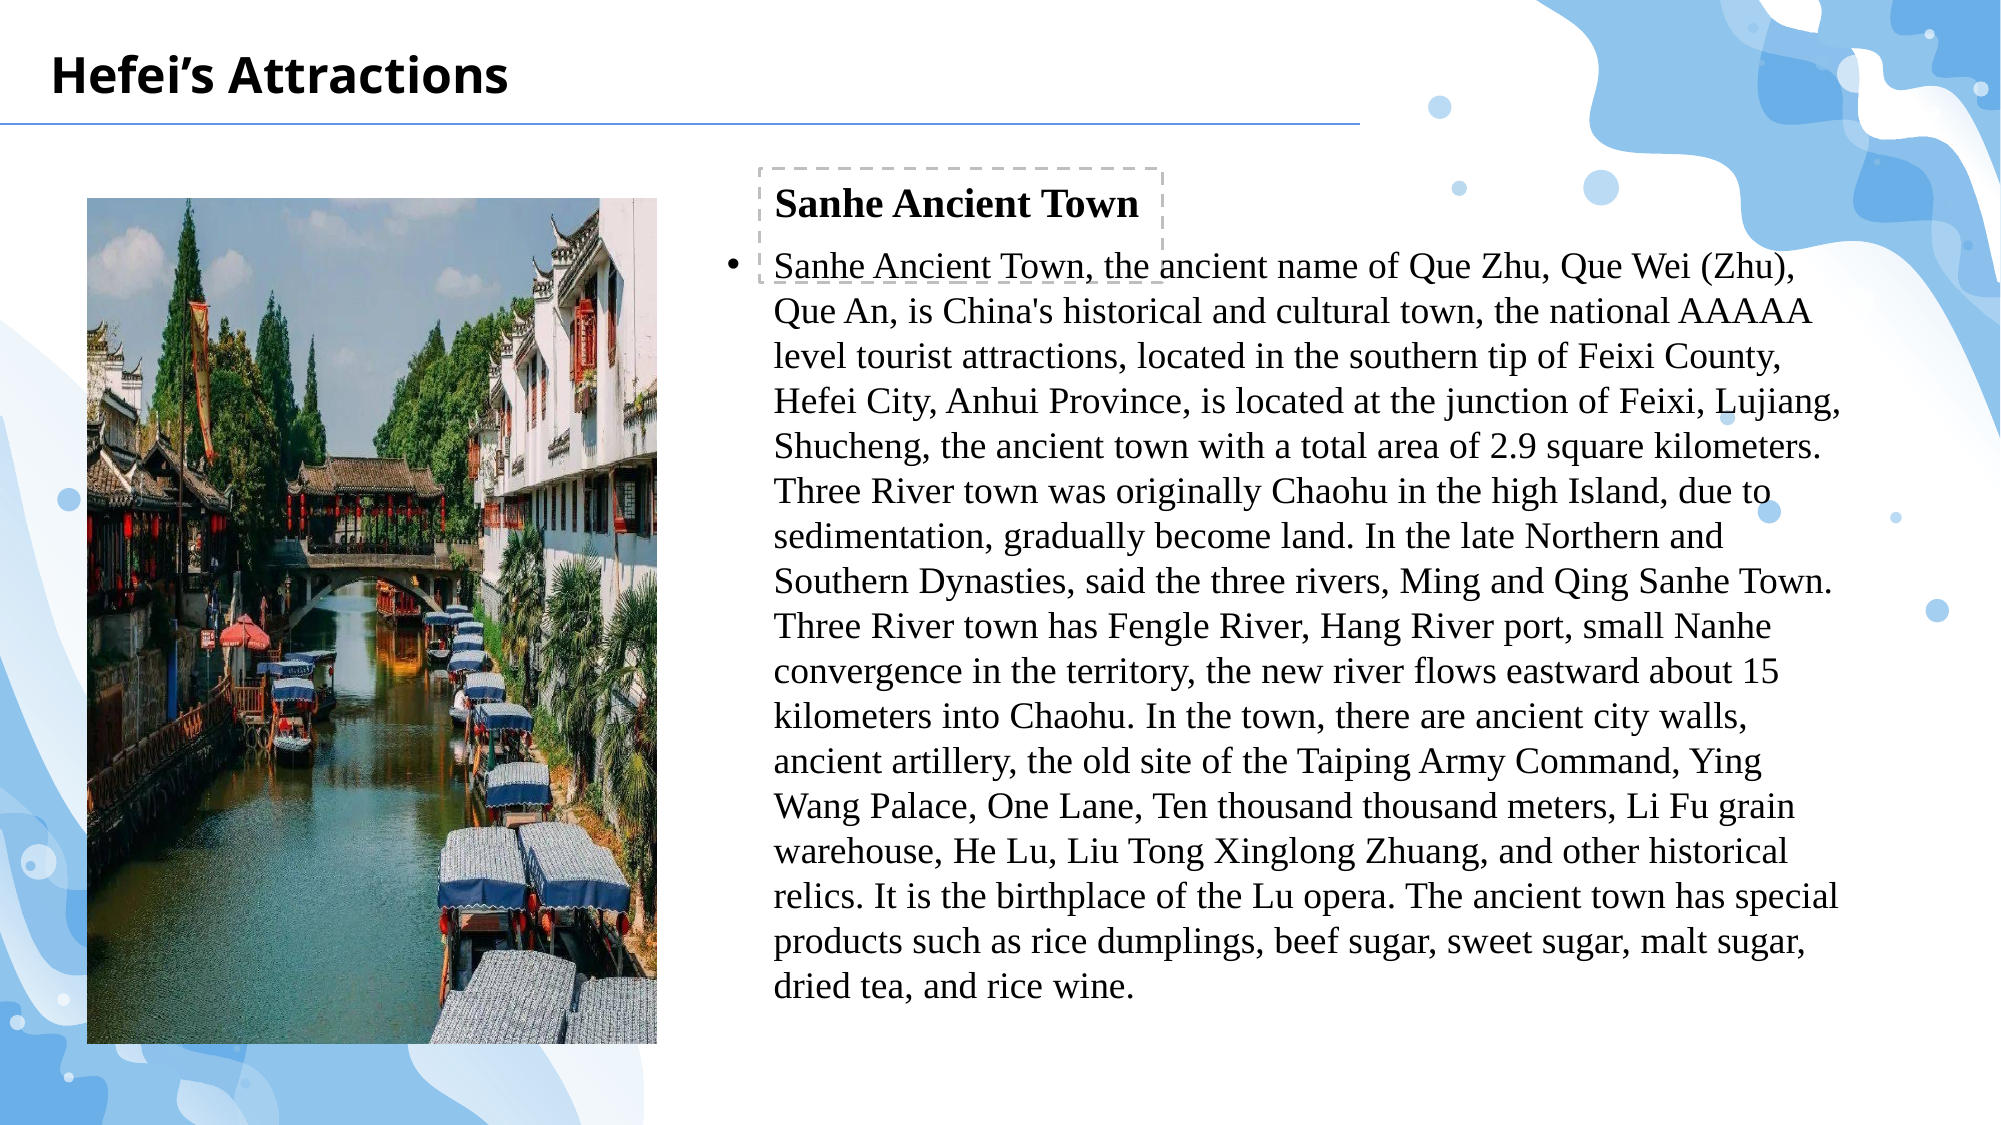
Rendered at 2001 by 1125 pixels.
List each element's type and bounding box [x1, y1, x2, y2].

picture [86, 198, 657, 1044]
text_box [712, 168, 1861, 1079]
text_box [0, 35, 1360, 124]
